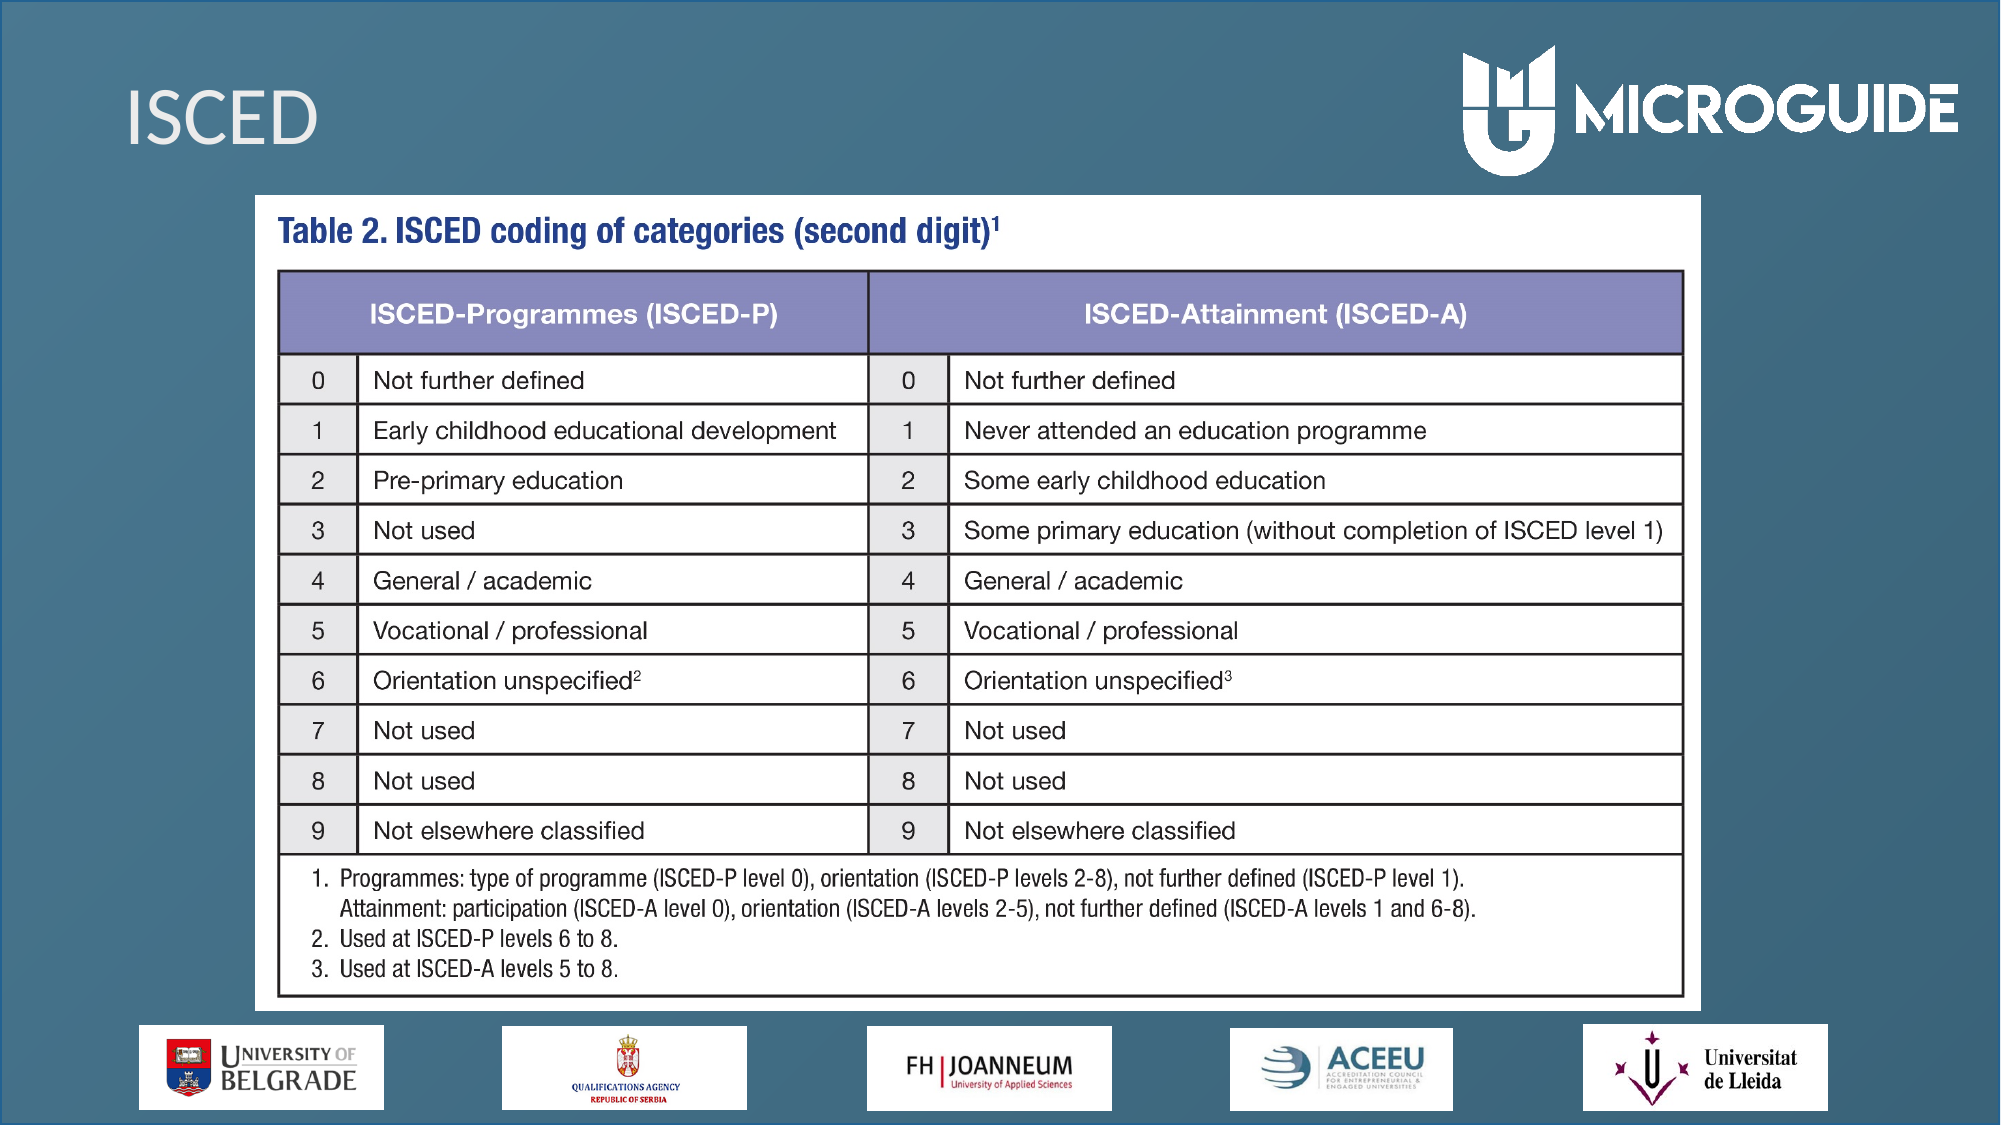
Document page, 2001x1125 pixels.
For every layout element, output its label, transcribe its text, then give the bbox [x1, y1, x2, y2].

picture [867, 1026, 1112, 1111]
picture [502, 1026, 747, 1110]
picture [139, 1025, 384, 1110]
picture [1230, 1028, 1453, 1111]
picture [1454, 41, 1964, 178]
title ISCED [109, 49, 397, 173]
picture [1583, 1024, 1828, 1111]
picture [254, 194, 1702, 1011]
